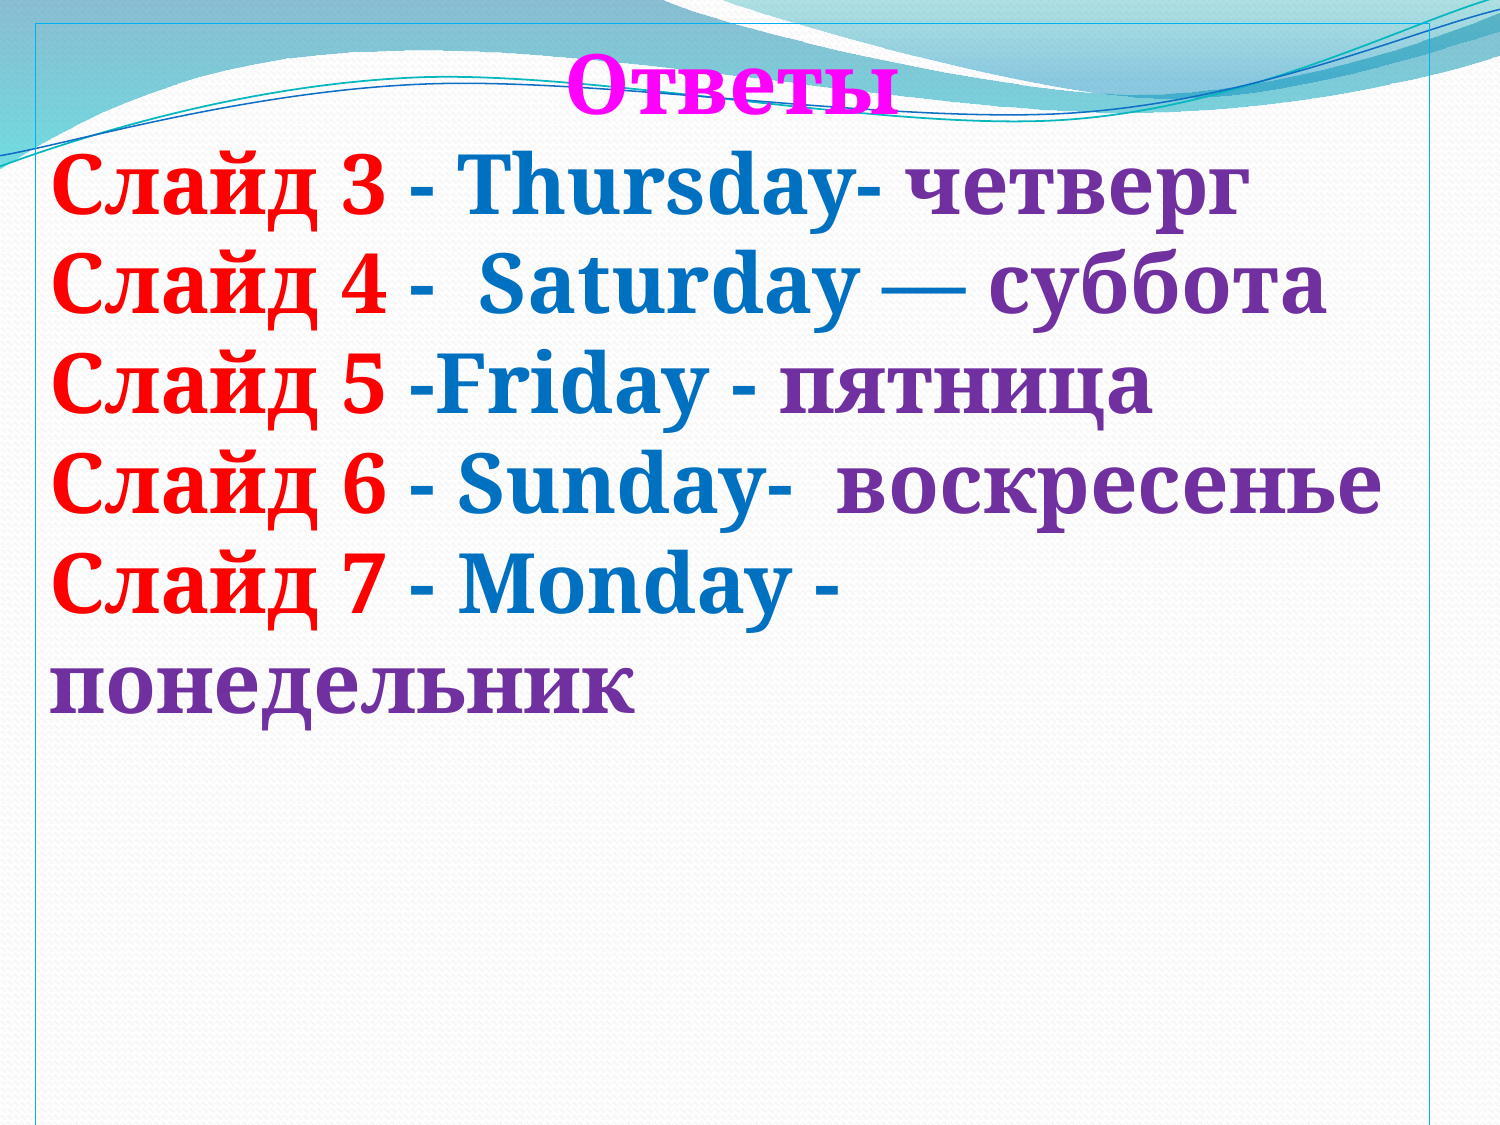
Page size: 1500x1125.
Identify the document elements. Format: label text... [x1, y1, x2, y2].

text_box Ответы Слайд 3 - Thursday- четверг Слайд 4 - Saturday — суббота Слайд 5 -Friday - пятница Слайд 6 - Sunday- воскресенье Слайд 7 - Monday - понедельник [35, 23, 1430, 1125]
